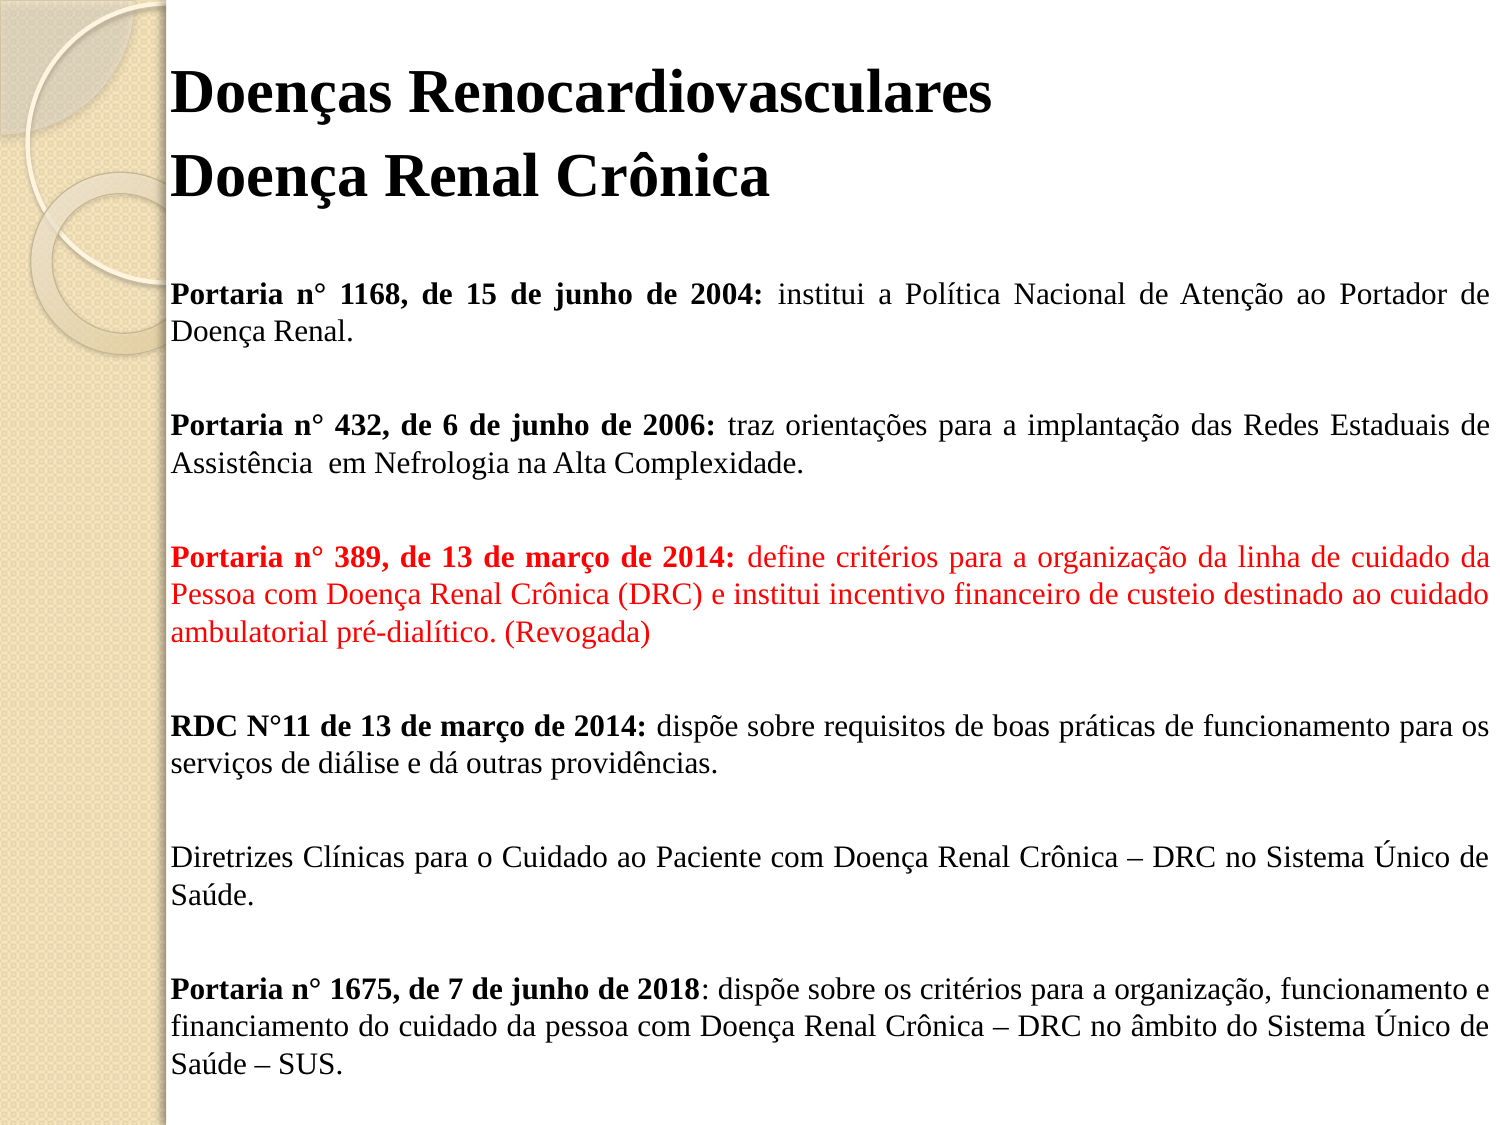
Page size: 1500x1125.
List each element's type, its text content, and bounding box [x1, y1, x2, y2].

list Doenças Renocardiovasculares Doença Renal Crônica Portaria n° 1168, de 15 de junho de 2004: institui a Política Nacional de Atenção ao Portador de Doença Renal. Portaria n° 432, de 6 de junho de 2006: traz orientações para a implantação das Redes Estaduais de Assistência em Nefrologia na Alta Complexidade. Portaria n° 389, de 13 de março de 2014: define critérios para a organização da linha de cuidado da Pessoa com Doença Renal Crônica (DRC) e institui incentivo financeiro de custeio destinado ao cuidado ambulatorial pré-dialítico. (Revogada) RDC N°11 de 13 de março de 2014: dispõe sobre requisitos de boas práticas de funcionamento para os serviços de diálise e dá outras providências. Diretrizes Clínicas para o Cuidado ao Paciente com Doença Renal Crônica – DRC no Sistema Único de Saúde. Portaria n° 1675, de 7 de junho de 2018: dispõe sobre os critérios para a organização, funcionamento e financiamento do cuidado da pessoa com Doença Renal Crônica – DRC no âmbito do Sistema Único de Saúde – SUS. [155, 42, 1500, 1094]
